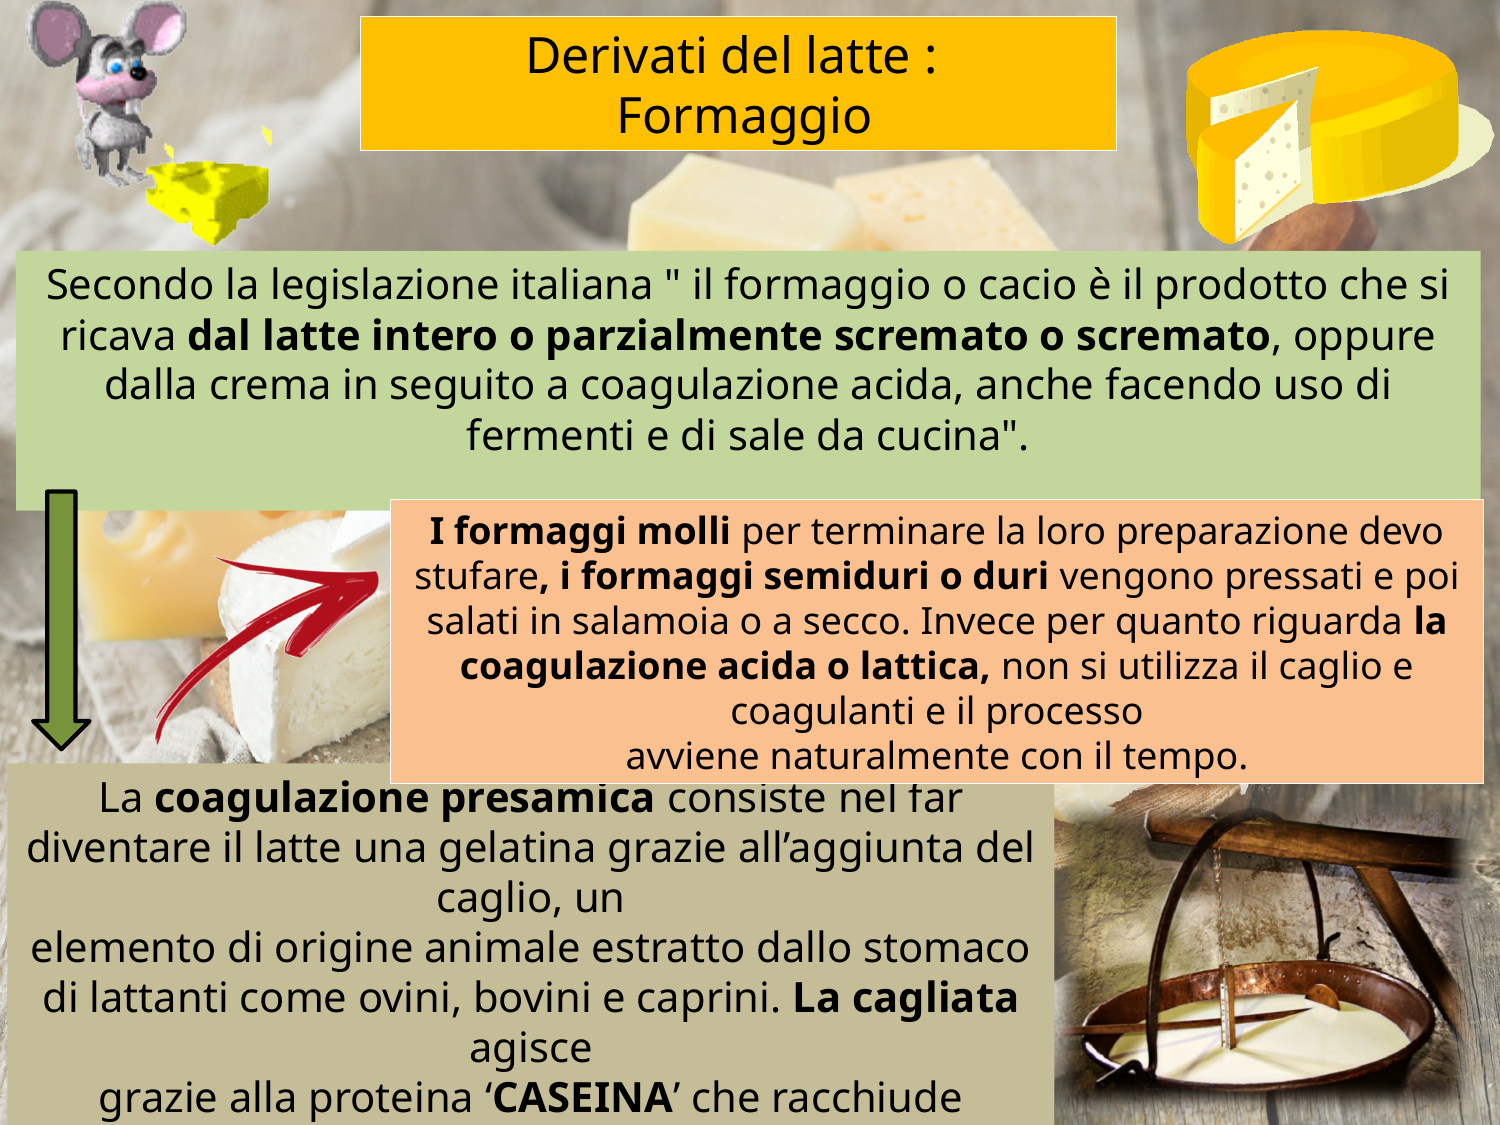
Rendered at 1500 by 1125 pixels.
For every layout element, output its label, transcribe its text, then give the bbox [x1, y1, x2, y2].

text_box Secondo la legislazione italiana " il formaggio o cacio è il prodotto che si ricava dal latte intero o parzialmente scremato o scremato, oppure dalla crema in seguito a coagulazione acida, anche facendo uso di fermenti e di sale da cucina". [16, 250, 1481, 511]
picture [24, 0, 297, 252]
picture [1185, 24, 1500, 252]
picture [1049, 795, 1478, 1117]
text_box La coagulazione presamica consiste nel far diventare il latte una gelatina grazie all’aggiunta del caglio, un elemento di origine animale estratto dallo stomaco di lattanti come ovini, bovini e caprini. La cagliata agisce grazie alla proteina ‘CASEINA’ che racchiude all’interno del reticolo caseinico i globuli di grasso e acqua, capaci di mantenere in soluzione i Sali minerali e le vitamine. [7, 763, 1055, 1125]
text_box [31, 489, 92, 752]
text_box I formaggi molli per terminare la loro preparazione devo stufare, i formaggi semiduri o duri vengono pressati e poi salati in salamoia o a secco. Invece per quanto riguarda la coagulazione acida o lattica, non si utilizza il caglio e coagulanti e il processo avviene naturalmente con il tempo. [390, 499, 1484, 784]
picture [78, 484, 410, 757]
text_box Derivati del latte : Formaggio [360, 16, 1117, 151]
